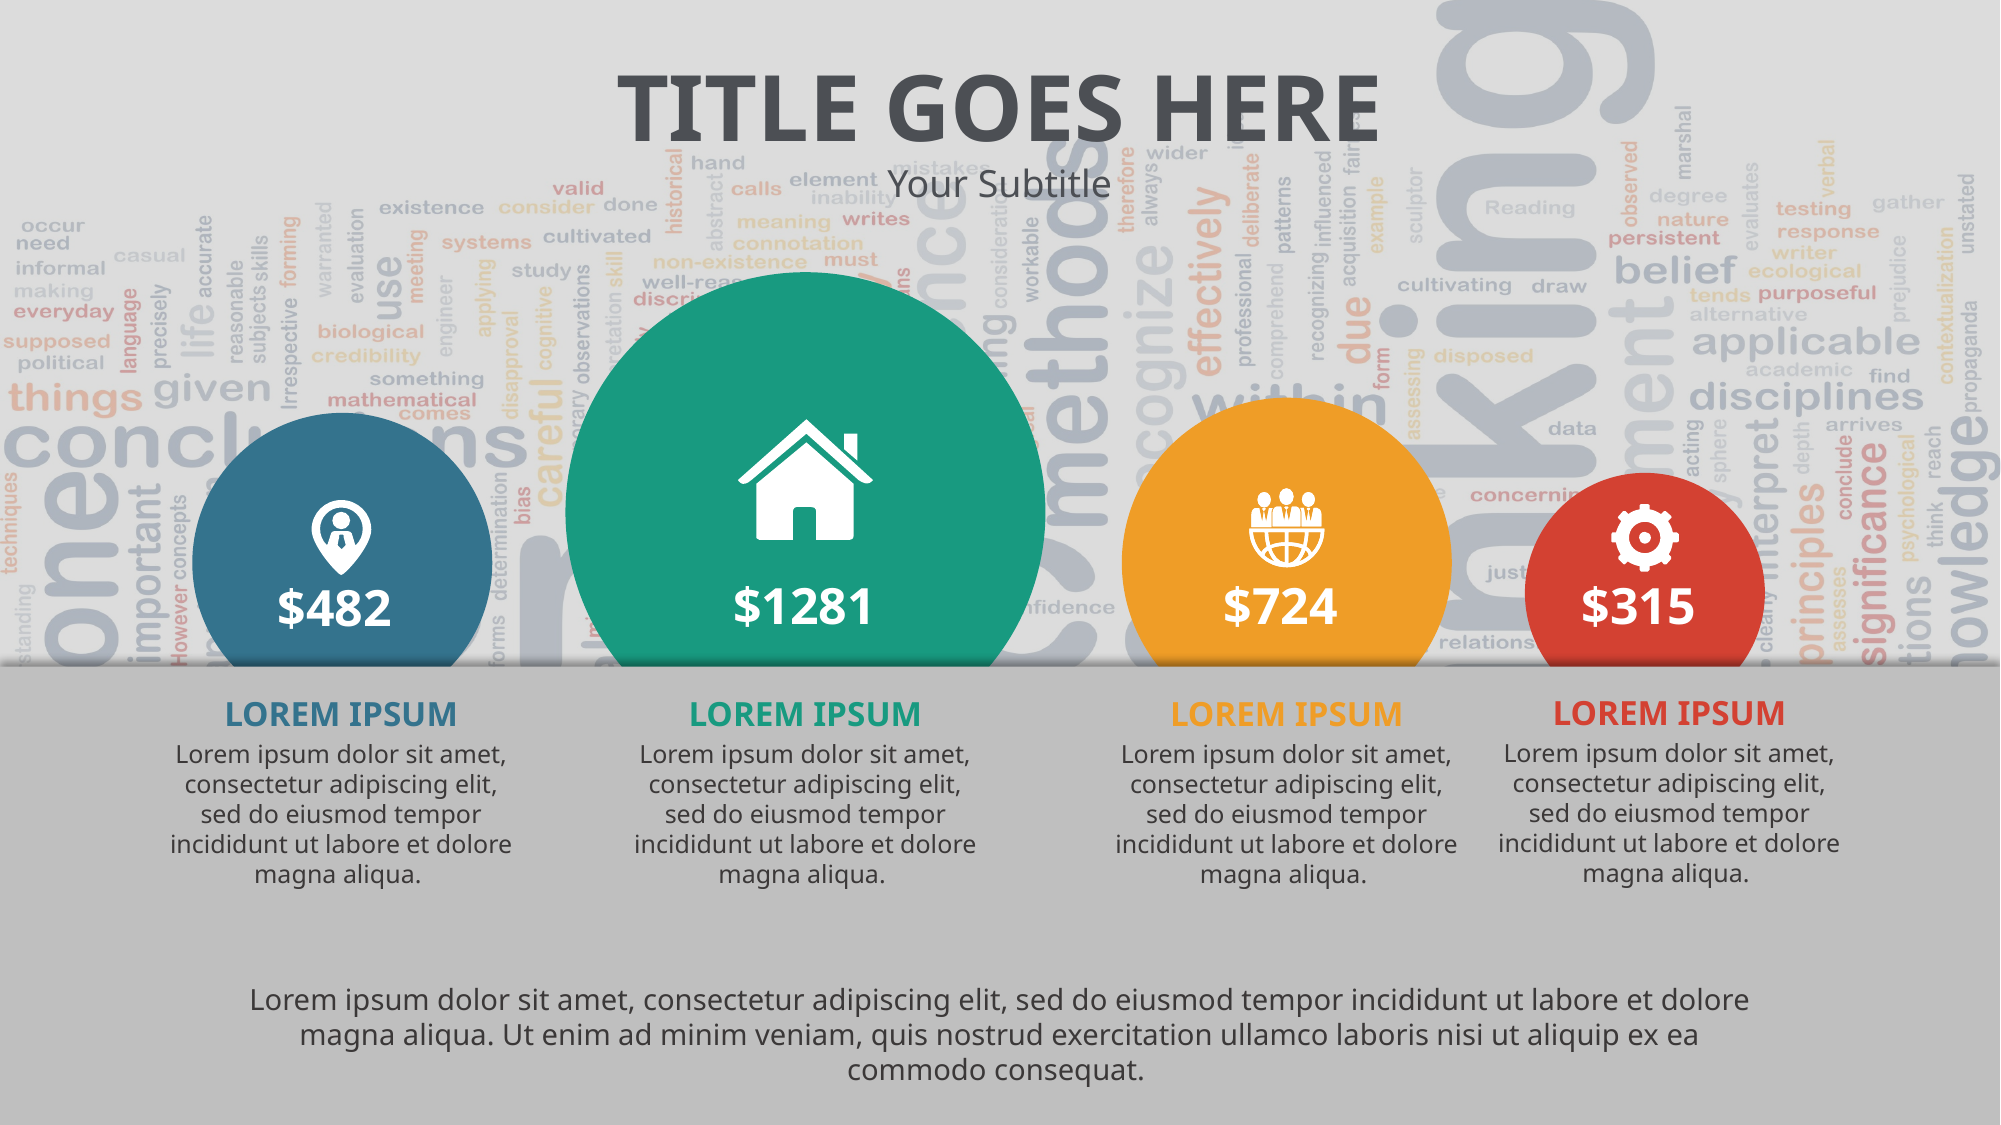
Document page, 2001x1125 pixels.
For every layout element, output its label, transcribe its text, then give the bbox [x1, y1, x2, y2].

text_box LOREM IPSUM Lorem ipsum dolor sit amet, consectetur adipiscing elit, sed do eiusmod tempor incididunt ut labore et dolore magna aliqua. [1099, 686, 1475, 896]
text_box [191, 411, 494, 655]
text_box Lorem ipsum dolor sit amet, consectetur adipiscing elit, sed do eiusmod tempor incididunt ut labore et dolore magna aliqua. Ut enim ad minim veniam, quis nostrud exercitation ullamco laboris nisi ut aliquip ex ea commodo consequat. [229, 974, 1771, 1094]
text_box [756, 442, 854, 540]
text_box [737, 419, 873, 484]
text_box [564, 271, 1047, 655]
text_box LOREM IPSUM Lorem ipsum dolor sit amet, consectetur adipiscing elit, sed do eiusmod tempor incididunt ut labore et dolore magna aliqua. [617, 686, 993, 896]
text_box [311, 499, 372, 575]
text_box $1281 [718, 567, 893, 642]
text_box [1523, 471, 1766, 655]
text_box LOREM IPSUM Lorem ipsum dolor sit amet, consectetur adipiscing elit, sed do eiusmod tempor incididunt ut labore et dolore magna aliqua. [153, 686, 529, 896]
text_box TITLE GOES HERE Your Subtitle [548, 42, 1452, 212]
text_box $315 [1566, 567, 1723, 642]
text_box LOREM IPSUM Lorem ipsum dolor sit amet, consectetur adipiscing elit, sed do eiusmod tempor incididunt ut labore et dolore magna aliqua. [1481, 685, 1857, 895]
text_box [1249, 488, 1325, 568]
text_box [1120, 396, 1453, 655]
text_box [1611, 504, 1679, 567]
text_box $482 [263, 569, 420, 645]
text_box [0, 666, 2000, 1125]
text_box $724 [1208, 567, 1365, 642]
